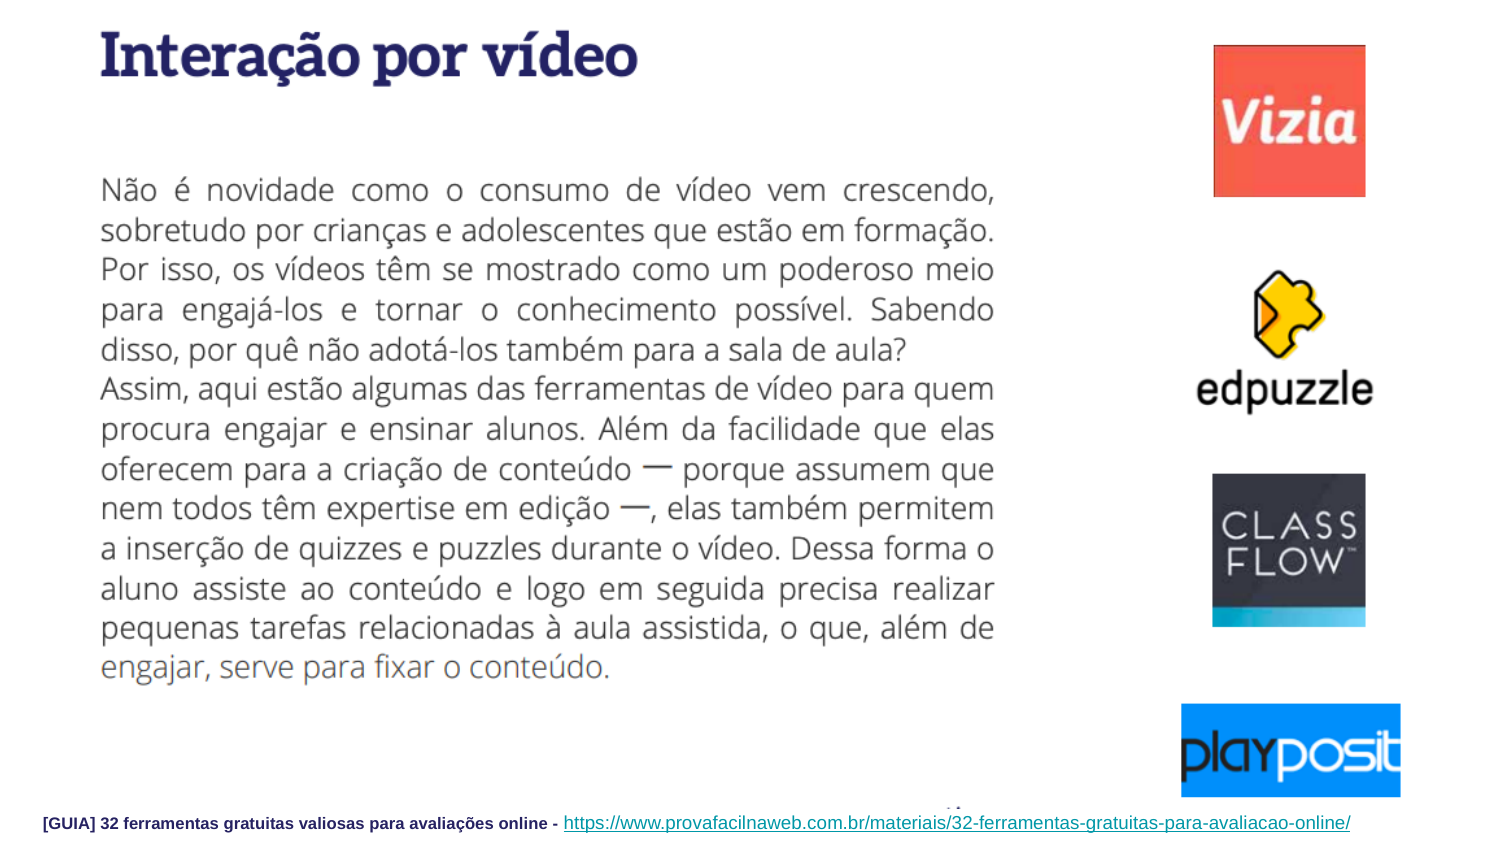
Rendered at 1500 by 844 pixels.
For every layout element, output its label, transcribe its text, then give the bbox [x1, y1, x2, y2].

text_box [GUIA] 32 ferramentas gratuitas valiosas para avaliações online - https://www.provafacilnaweb.com.br/materiais/32-ferramentas-gratuitas-para-avaliacao-online/ [27, 793, 1490, 844]
picture [85, 14, 1415, 809]
